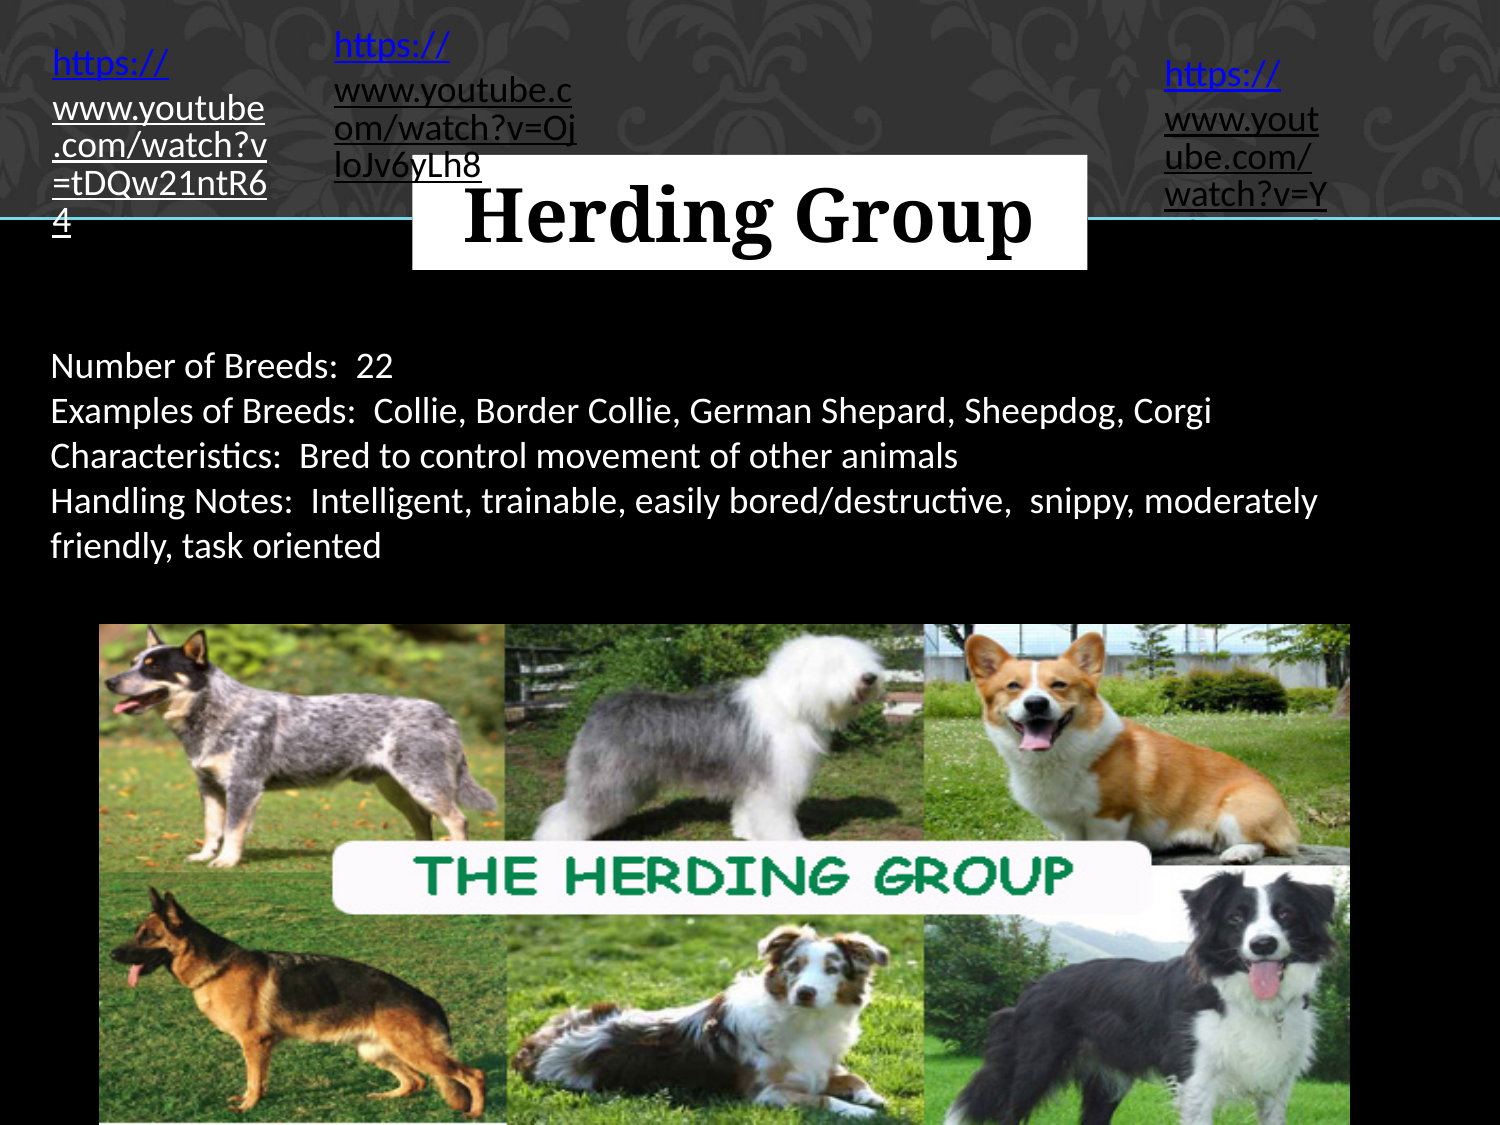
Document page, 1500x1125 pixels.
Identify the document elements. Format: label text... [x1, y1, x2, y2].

text_box Herding Group [412, 154, 1088, 270]
picture [0, 0, 1500, 217]
text_box https://www.youtube.com/watch?v=tDQw21ntR64 [37, 30, 288, 181]
text_box https://www.youtube.com/watch?v=OjloJv6yLh8 [319, 13, 595, 163]
text_box https://www.youtube.com/watch?v=YpSuRFrxzGQ [1149, 41, 1350, 192]
list Number of Breeds: 22 Examples of Breeds: Collie, Border Collie, German Shepard, Sheepdog, Corgi Characteristics: Bred to control movement of other animals Handling Notes: Intelligent, trainable, easily bored/destructive, snippy, moderately friendly, task oriented [50, 341, 1450, 660]
picture [99, 624, 1351, 1125]
